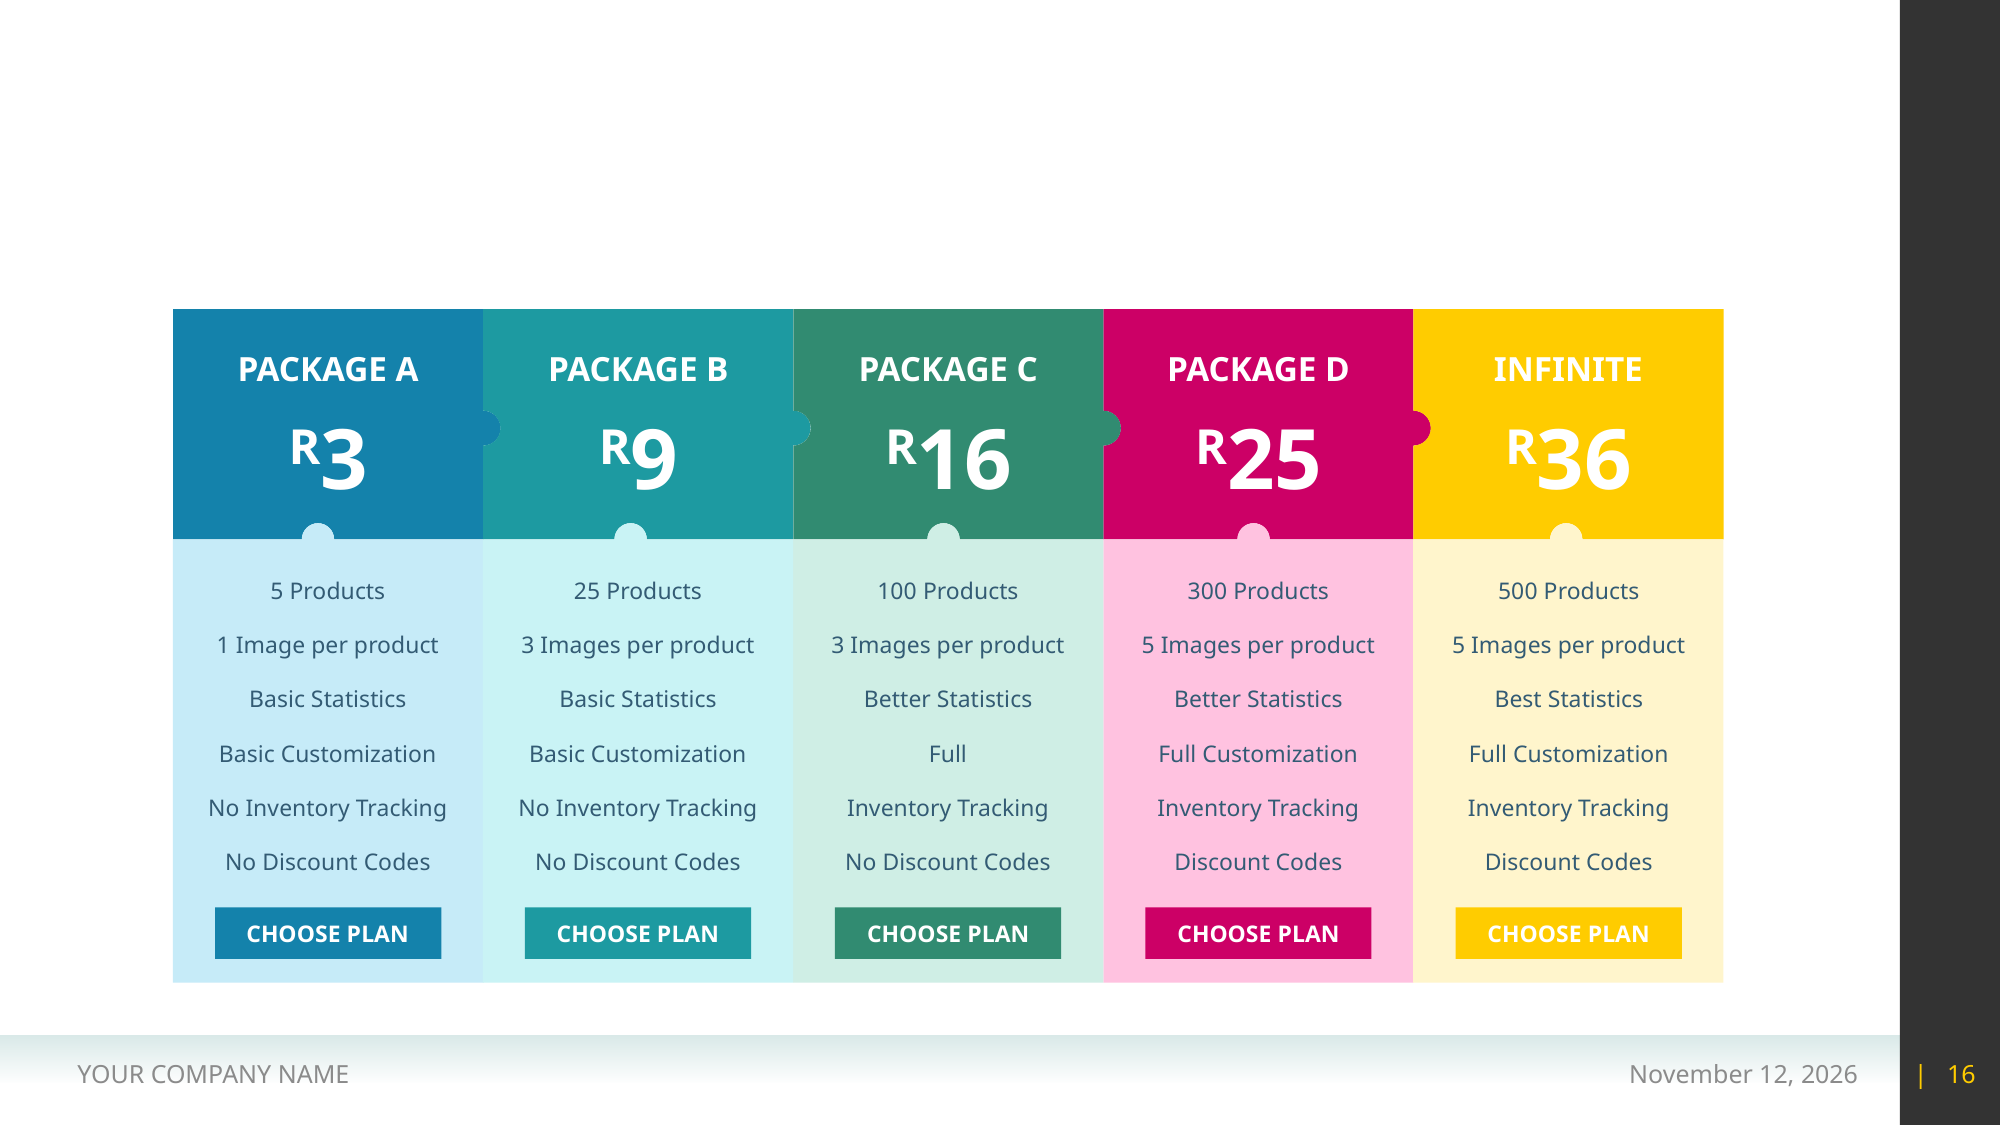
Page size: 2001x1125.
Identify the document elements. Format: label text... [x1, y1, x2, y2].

text_box [1144, 906, 1373, 960]
text_box Basic Statistics [500, 676, 776, 716]
text_box Discount Codes [1431, 839, 1707, 879]
text_box CHOOSE PLAN [852, 911, 1045, 955]
text_box Inventory Tracking [1120, 785, 1396, 825]
slide_number | 16 [1890, 1046, 1991, 1106]
text_box 500 Products [1431, 568, 1707, 608]
text_box No Inventory Tracking [190, 785, 466, 825]
text_box R16 [870, 399, 1027, 515]
text_box [1104, 309, 1430, 539]
text_box [172, 523, 482, 983]
text_box Full [810, 731, 1086, 770]
text_box Basic Customization [500, 731, 776, 770]
text_box PACKAGE C [843, 340, 1053, 396]
text_box PACKAGE D [1152, 340, 1365, 396]
text_box R3 [273, 399, 383, 515]
text_box [1104, 523, 1413, 983]
text_box INFINITE [1479, 340, 1658, 396]
text_box [1413, 523, 1724, 983]
text_box Better Statistics [1120, 676, 1396, 716]
text_box [834, 906, 1062, 960]
text_box Full Customization [1431, 731, 1707, 770]
text_box CHOOSE PLAN [1472, 911, 1665, 955]
text_box No Discount Codes [500, 839, 776, 879]
text_box [524, 906, 752, 960]
text_box 3 Images per product [810, 622, 1086, 662]
text_box R9 [583, 399, 693, 515]
text_box Basic Statistics [190, 676, 466, 716]
text_box [483, 309, 810, 539]
text_box CHOOSE PLAN [541, 911, 734, 955]
text_box 5 Products [190, 568, 466, 608]
text_box No Inventory Tracking [500, 785, 776, 825]
text_box R25 [1180, 399, 1337, 515]
text_box Best Statistics [1431, 676, 1707, 716]
text_box Inventory Tracking [810, 785, 1086, 825]
text_box 25 Products [500, 568, 776, 608]
text_box [1455, 906, 1683, 960]
text_box [794, 523, 1104, 983]
text_box [482, 523, 794, 983]
text_box 1 Image per product [190, 622, 466, 662]
text_box PACKAGE B [533, 340, 744, 396]
text_box [214, 906, 442, 960]
text_box No Discount Codes [810, 839, 1086, 879]
text_box Better Statistics [810, 676, 1086, 716]
text_box 5 Images per product [1431, 622, 1707, 662]
text_box No Discount Codes [190, 839, 466, 879]
text_box 3 Images per product [500, 622, 776, 662]
text_box CHOOSE PLAN [231, 911, 424, 955]
text_box Full Customization [1120, 731, 1396, 770]
text_box CHOOSE PLAN [1162, 911, 1355, 955]
text_box 300 Products [1120, 568, 1396, 608]
text_box 100 Products [810, 568, 1086, 608]
text_box Discount Codes [1120, 839, 1396, 879]
text_box Inventory Tracking [1431, 785, 1707, 825]
text_box 5 Images per product [1120, 622, 1396, 662]
text_box Basic Customization [190, 731, 466, 770]
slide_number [1365, 1046, 1874, 1106]
footer YOUR COMPANY NAME [62, 1046, 798, 1106]
text_box [793, 309, 1121, 539]
text_box R36 [1490, 399, 1647, 515]
text_box PACKAGE A [222, 340, 434, 396]
text_box [173, 309, 500, 539]
text_box [1413, 309, 1724, 539]
